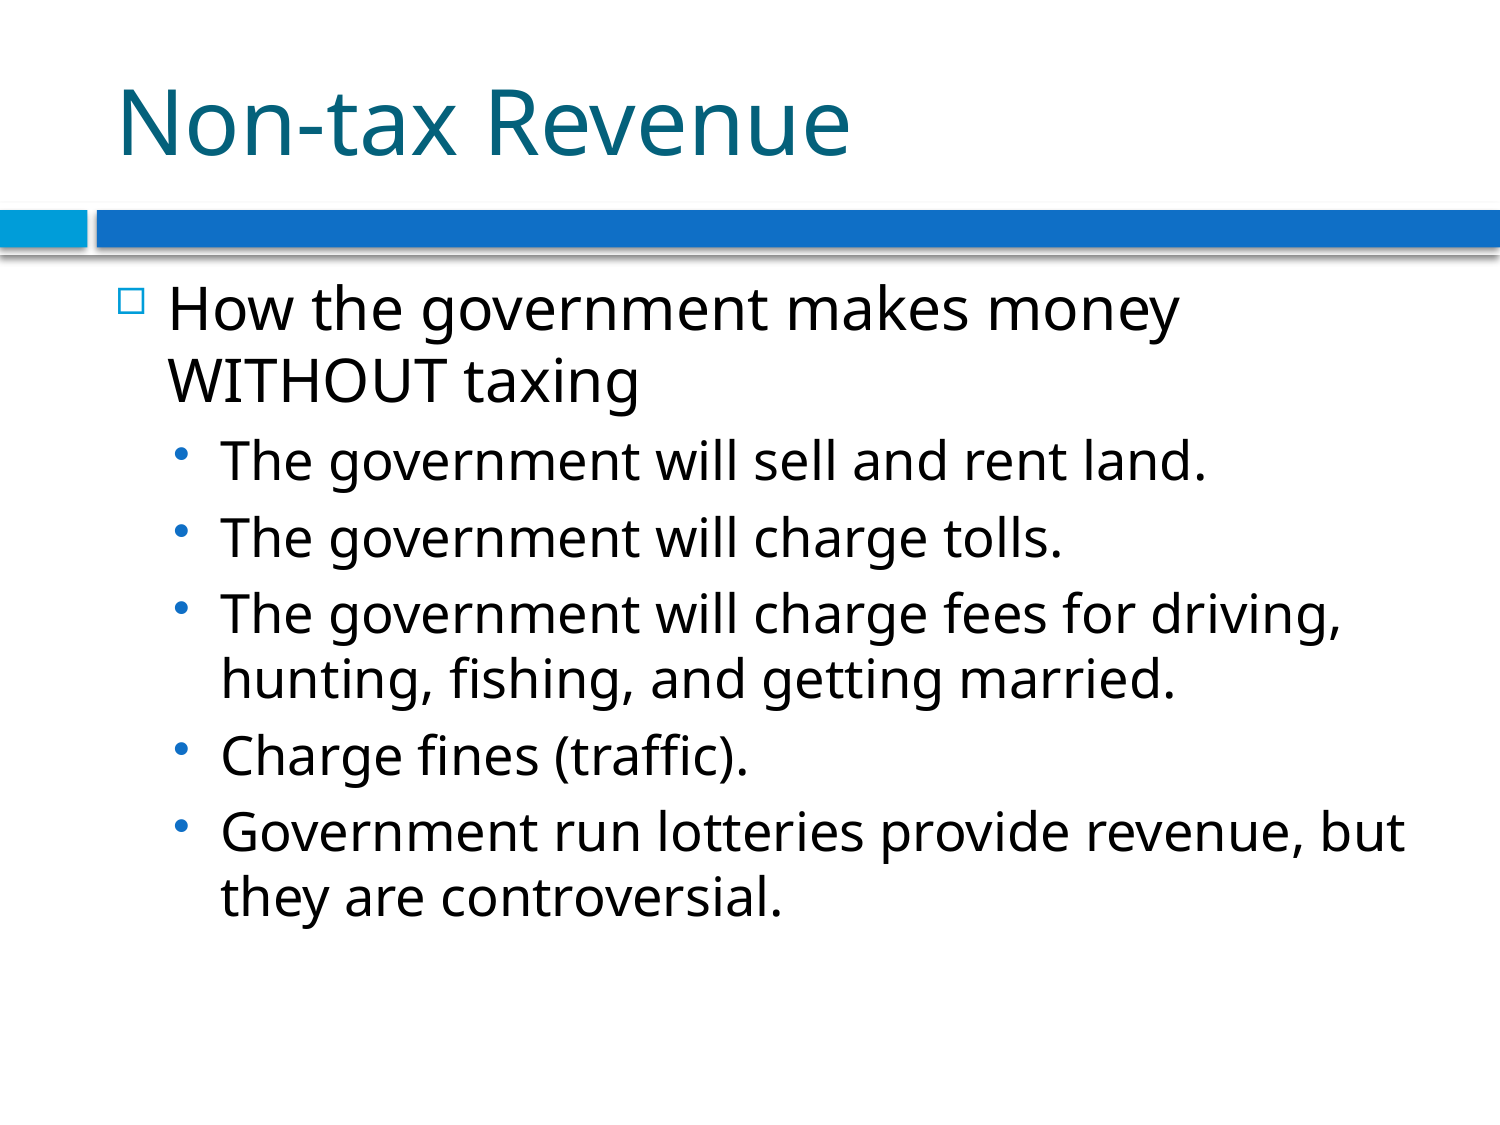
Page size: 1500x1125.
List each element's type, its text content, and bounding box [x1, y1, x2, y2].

title Non-tax Revenue [100, 37, 1438, 200]
list How the government makes money WITHOUT taxing The government will sell and rent land. The government will charge tolls. The government will charge fees for driving, hunting, fishing, and getting married. Charge fines (traffic). Government run lotteries provide revenue, but they are controversial. [100, 262, 1438, 1000]
